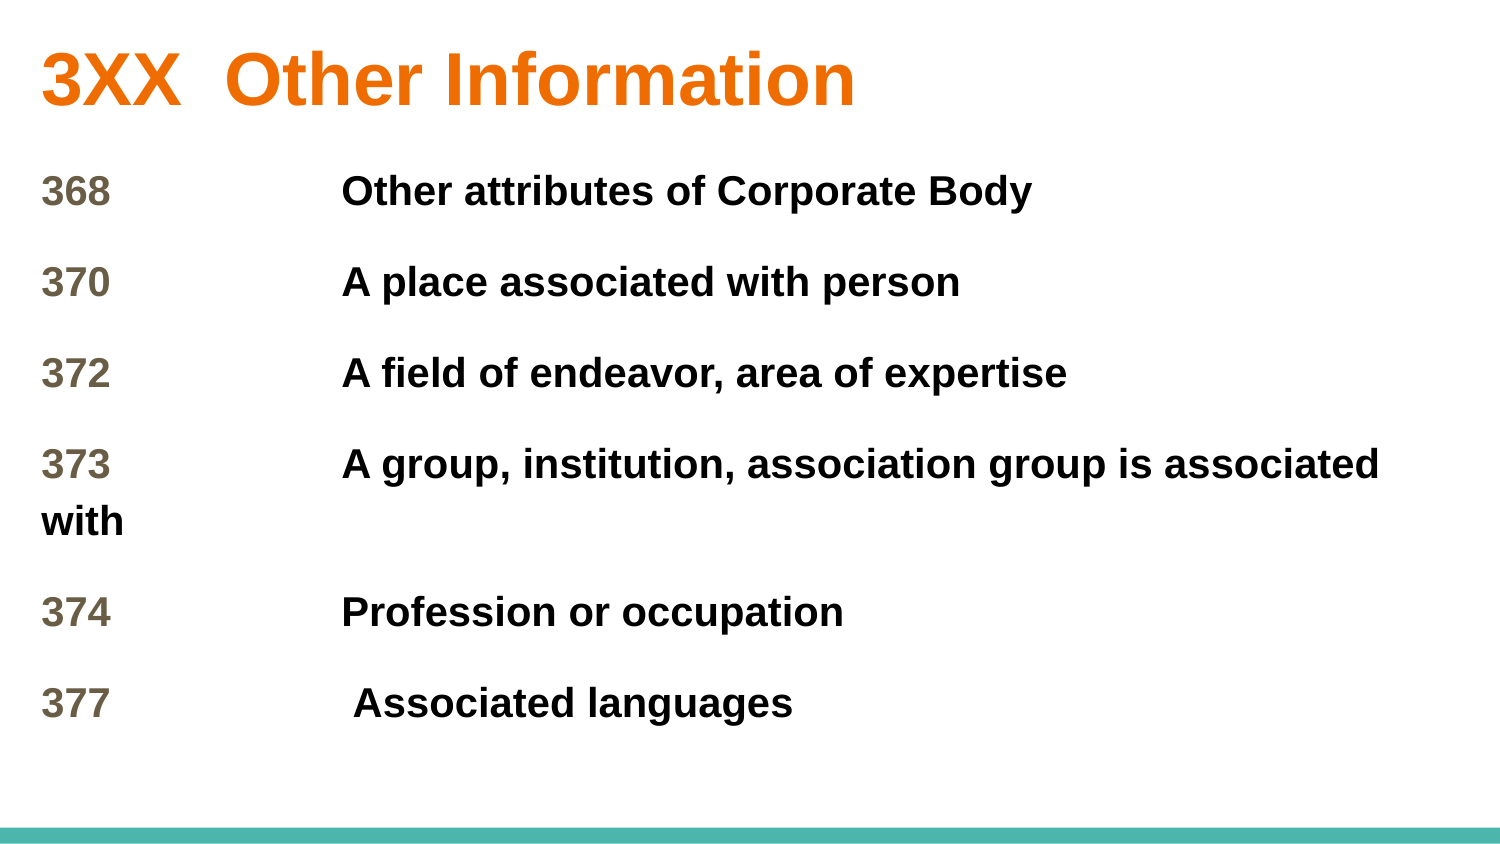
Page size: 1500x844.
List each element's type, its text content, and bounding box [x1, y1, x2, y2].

list 368 Other attributes of Corporate Body 370 A place associated with person 372 A field of endeavor, area of expertise 373 A group, institution, association group is associated with 374 Profession or occupation 377 Associated languages [26, 141, 1424, 791]
title 3XX Other Information [26, 15, 1424, 132]
